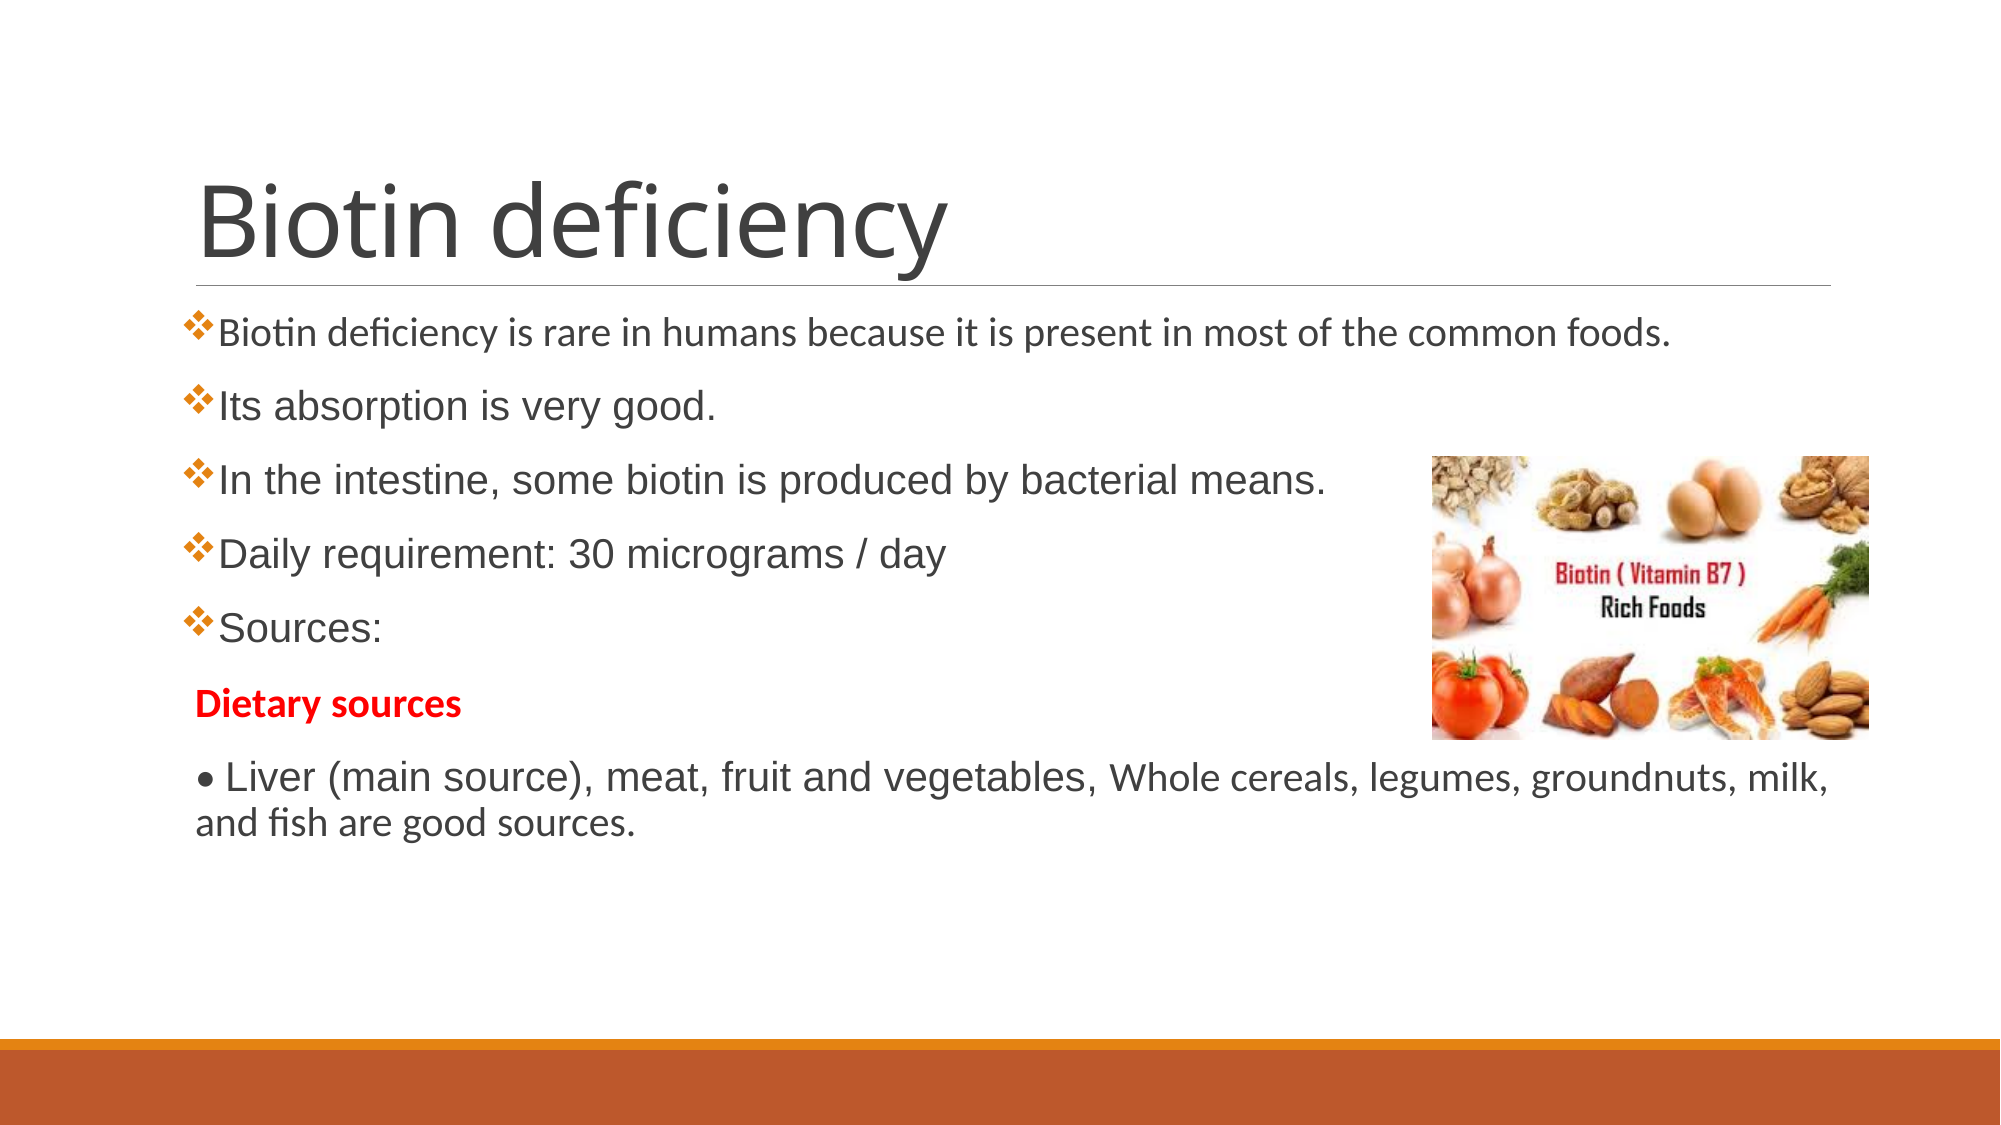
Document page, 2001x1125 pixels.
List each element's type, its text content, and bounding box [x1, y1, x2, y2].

title Biotin deficiency [180, 47, 1830, 285]
list Biotin deficiency is rare in humans because it is present in most of the common foods. Its absorption is very good. In the intestine, some biotin is produced by bacterial means. Daily requirement: 30 micrograms / day Sources: Dietary sources • Liver (main source), meat, fruit and vegetables, Whole cereals, legumes, groundnuts, milk, and fish are good sources. [180, 302, 1830, 963]
picture [1431, 455, 1869, 740]
